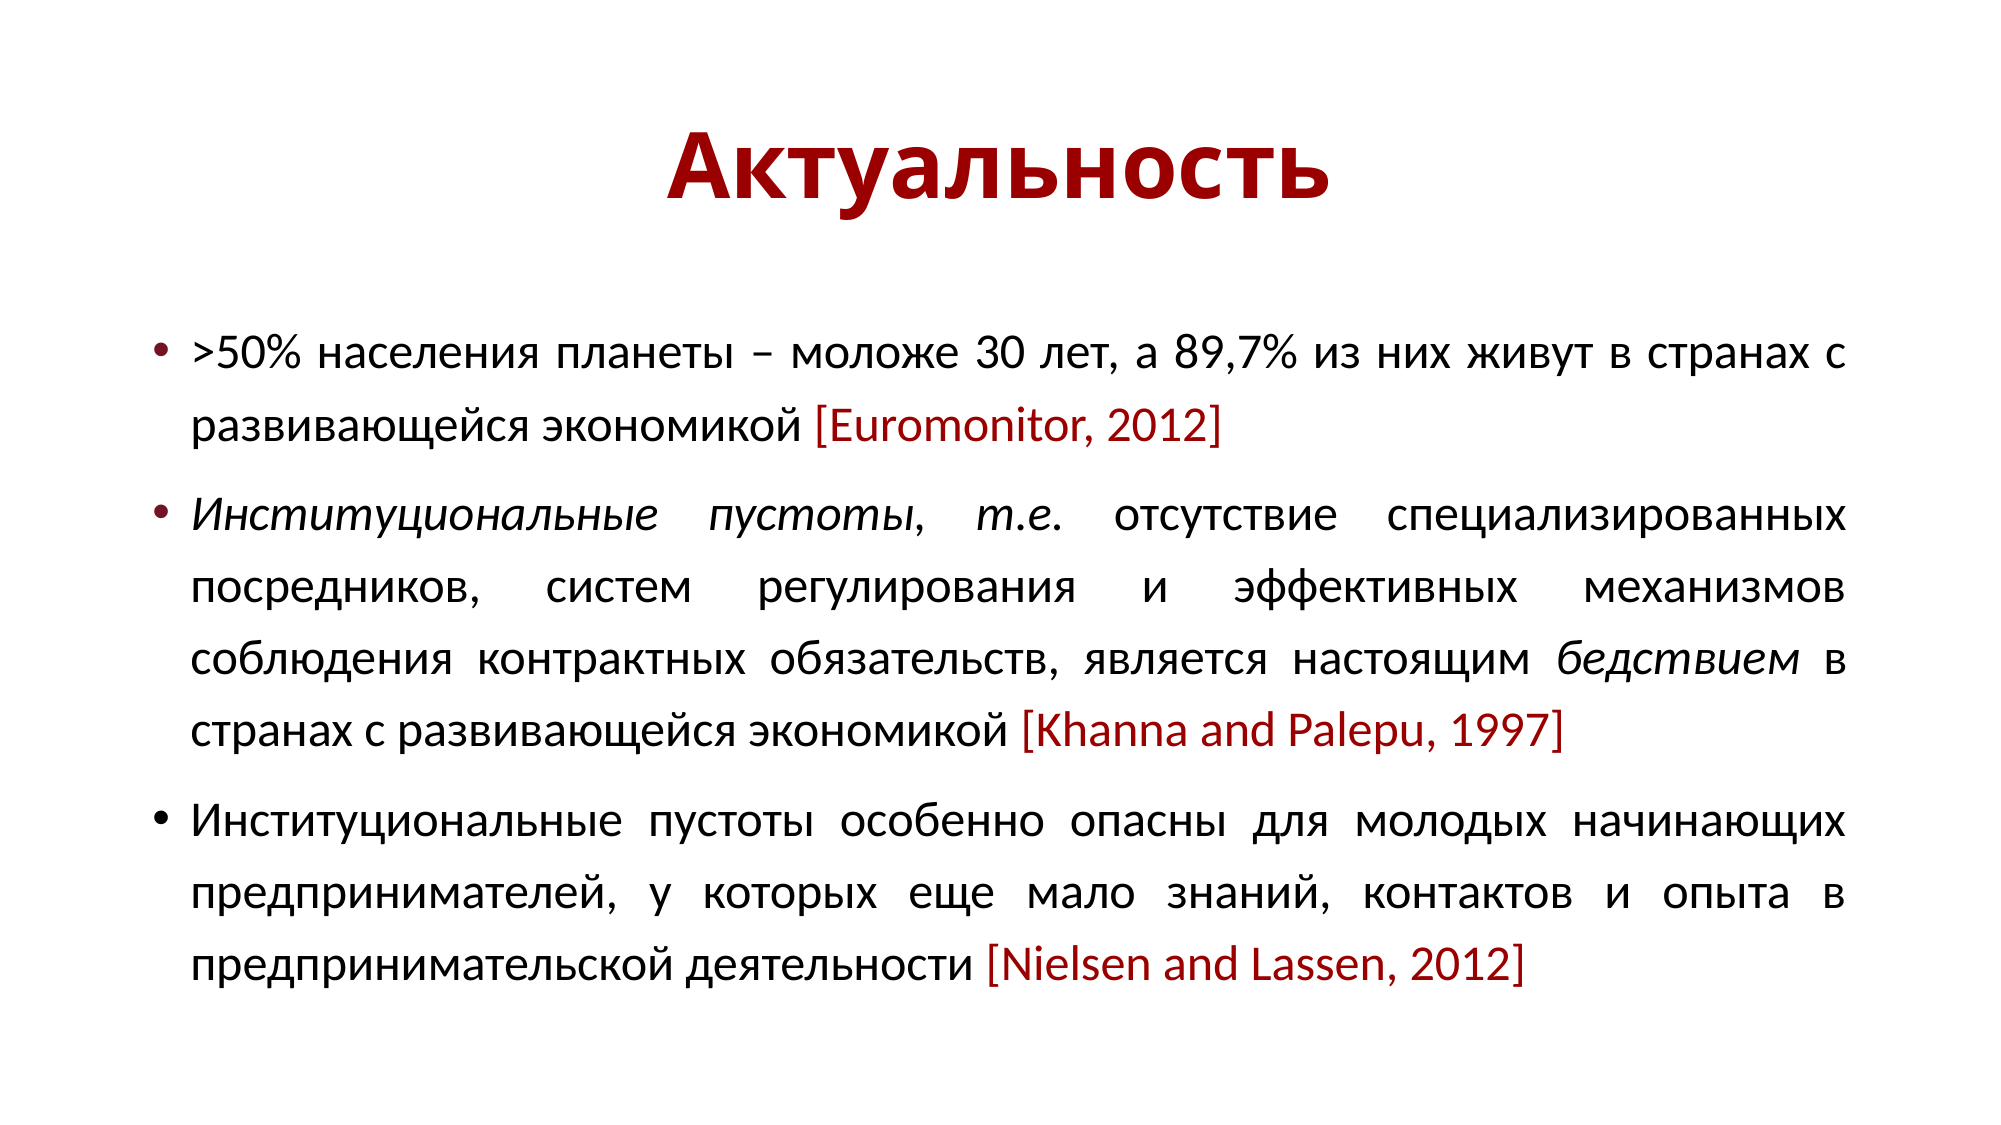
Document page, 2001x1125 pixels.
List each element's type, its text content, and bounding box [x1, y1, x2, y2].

list >50% населения планеты – моложе 30 лет, а 89,7% из них живут в странах с развивающейся экономикой [Euromonitor, 2012] Институциональные пустоты, т.е. отсутствие специализированных посредников, систем регулирования и эффективных механизмов соблюдения контрактных обязательств, является настоящим бедствием в странах с развивающейся экономикой [Khanna and Palepu, 1997] Институциональные пустоты особенно опасны для молодых начинающих предпринимателей, у которых еще мало знаний, контактов и опыта в предпринимательской деятельности [Nielsen and Lassen, 2012] [137, 299, 1863, 1014]
title Актуальность [137, 59, 1863, 278]
